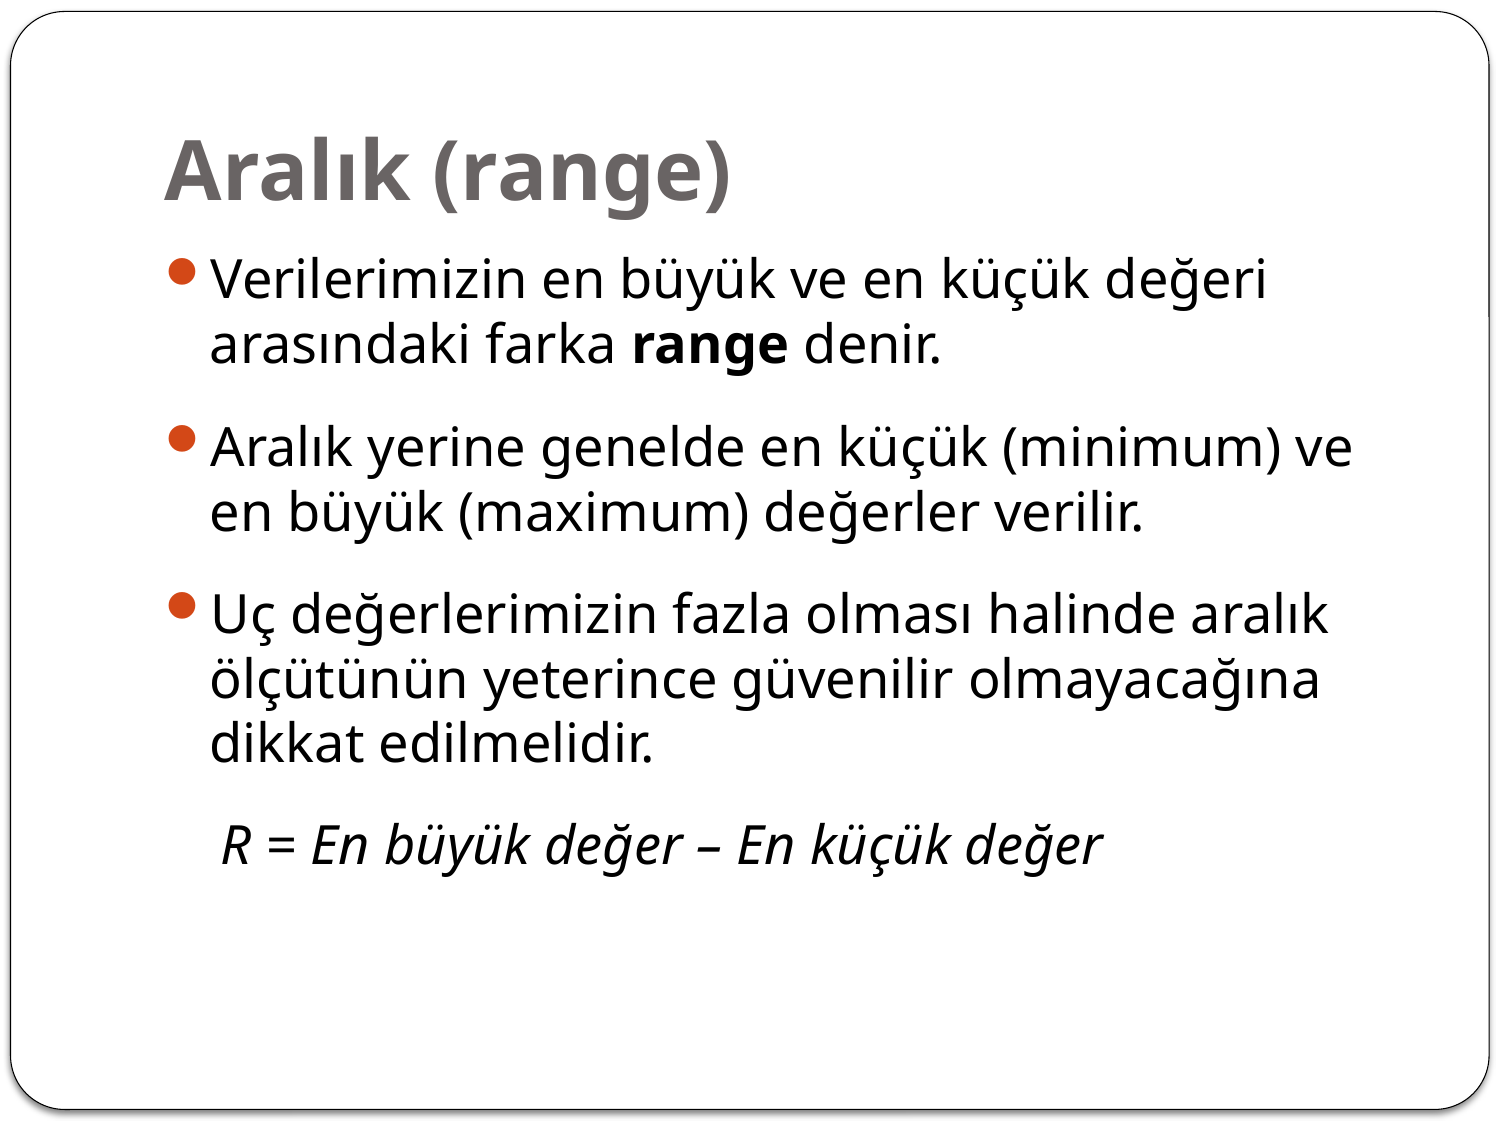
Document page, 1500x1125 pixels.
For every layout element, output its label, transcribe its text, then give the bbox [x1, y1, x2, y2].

list Verilerimizin en büyük ve en küçük değeri arasındaki farka range denir. Aralık yerine genelde en küçük (minimum) ve en büyük (maximum) değerler verilir. Uç değerlerimizin fazla olması halinde aralık ölçütünün yeterince güvenilir olmayacağına dikkat edilmelidir. R = En büyük değer – En küçük değer [150, 237, 1425, 988]
title Aralık (range) [150, 45, 1425, 233]
